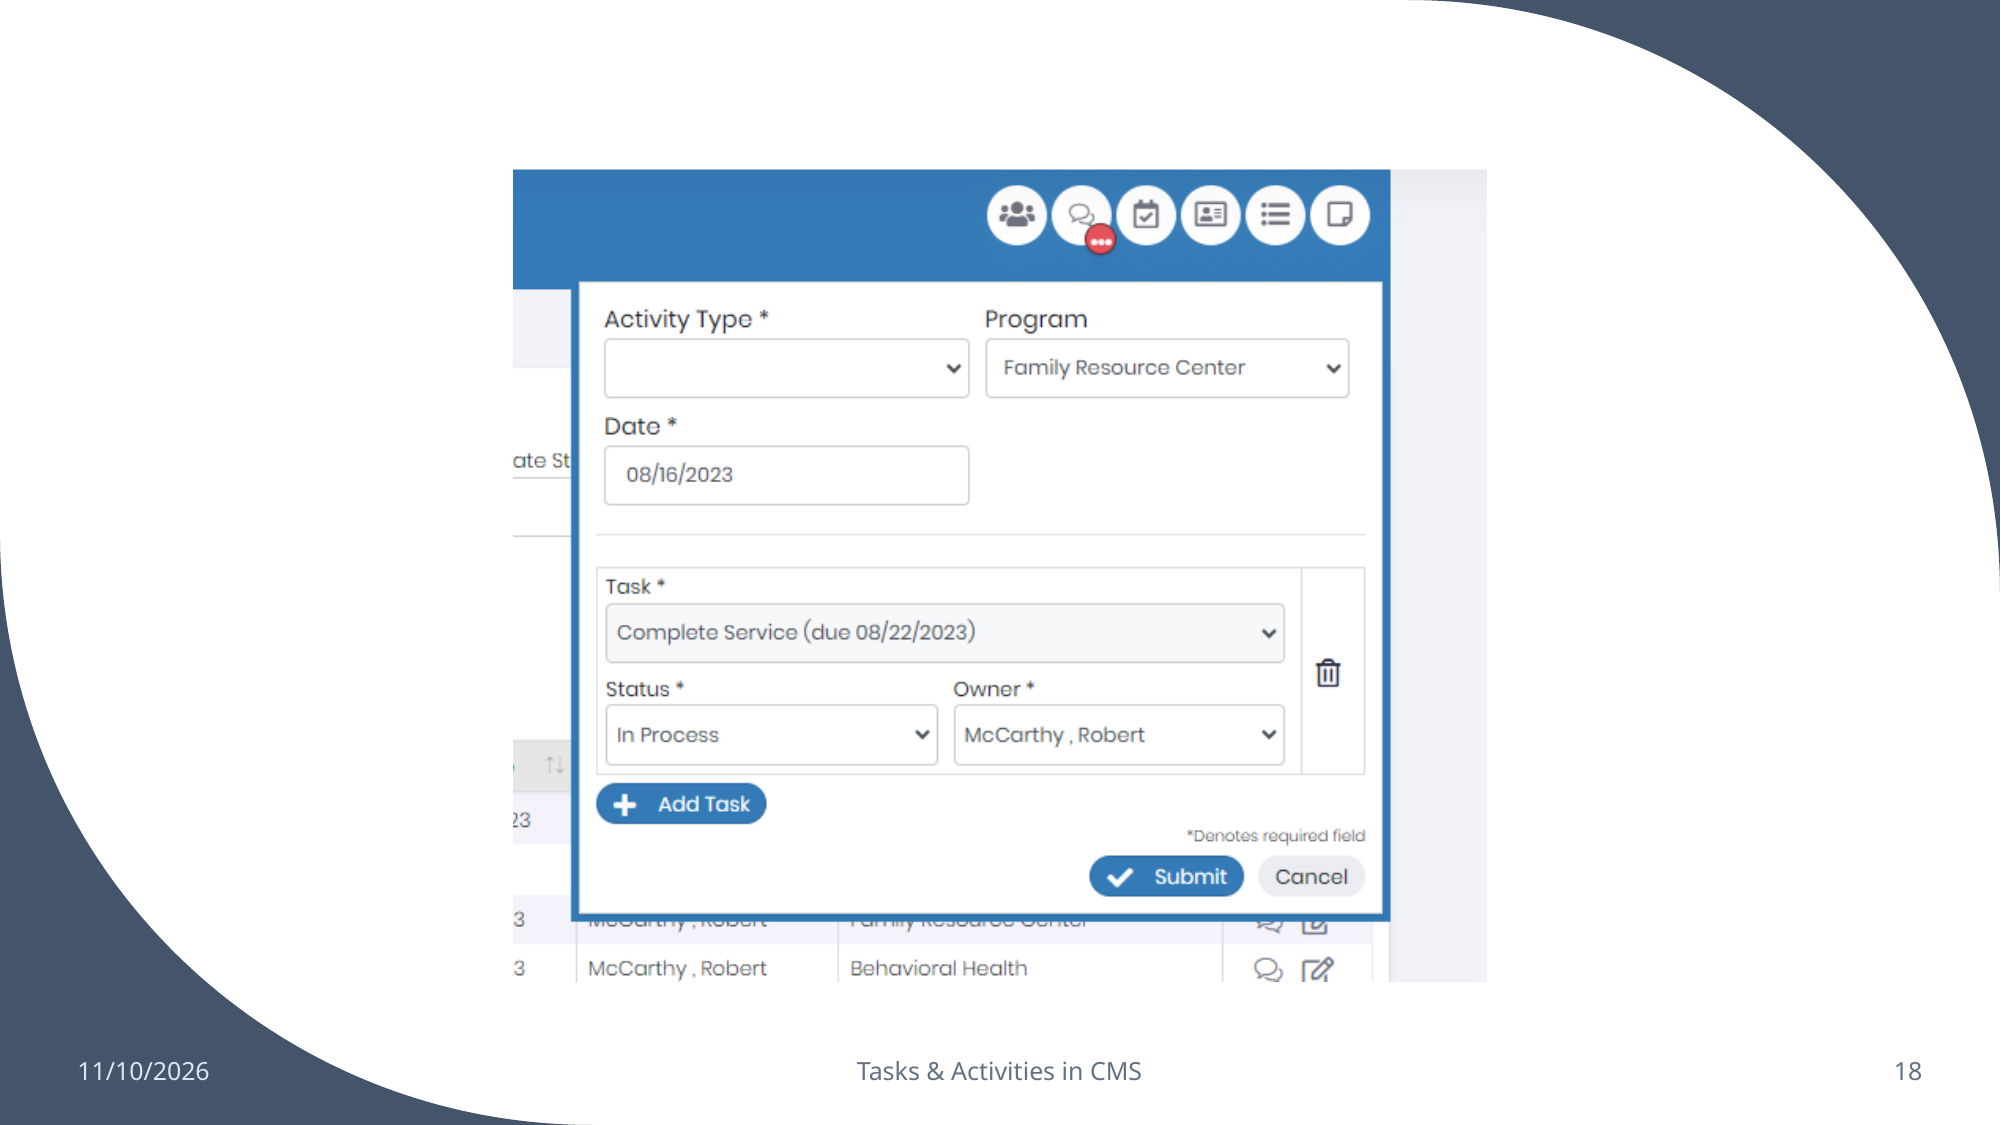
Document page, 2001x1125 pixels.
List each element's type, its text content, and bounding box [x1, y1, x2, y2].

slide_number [62, 1042, 342, 1103]
footer Tasks & Activities in CMS [662, 1042, 1338, 1103]
slide_number 18 [1665, 1042, 1938, 1103]
picture [513, 143, 1487, 982]
